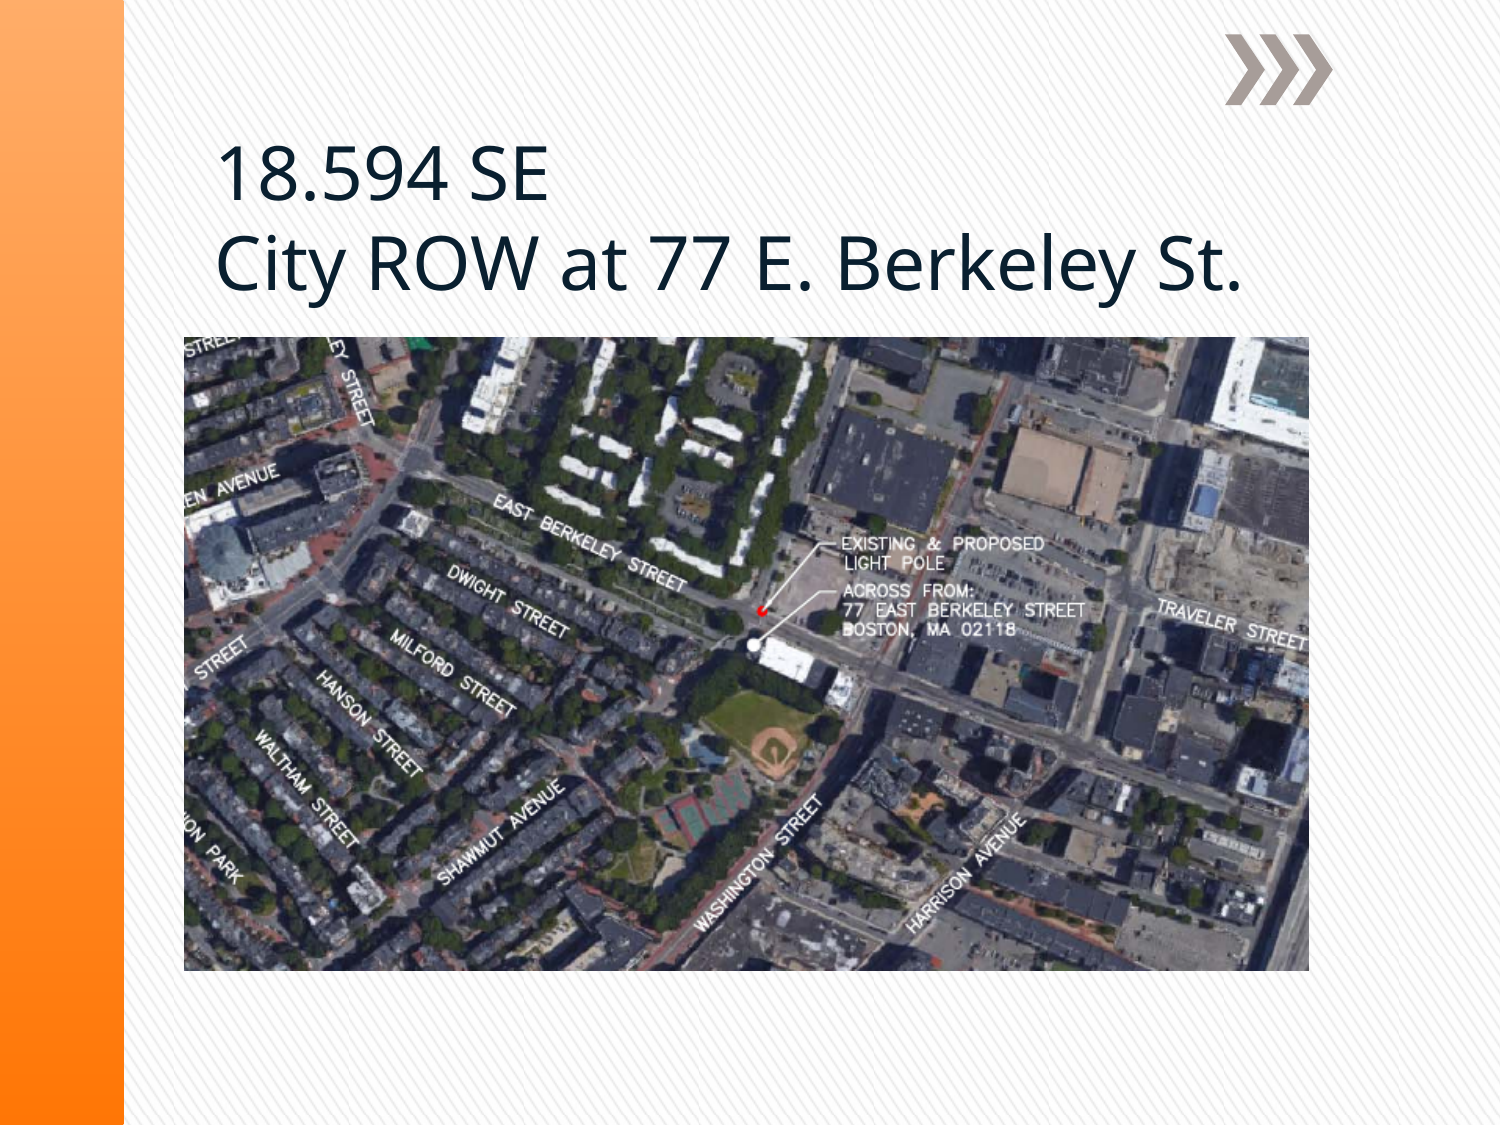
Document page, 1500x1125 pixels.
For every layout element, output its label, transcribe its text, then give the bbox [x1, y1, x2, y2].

title 18.594 SE City ROW at 77 E. Berkeley St. [199, 207, 1387, 313]
picture [184, 337, 1309, 971]
